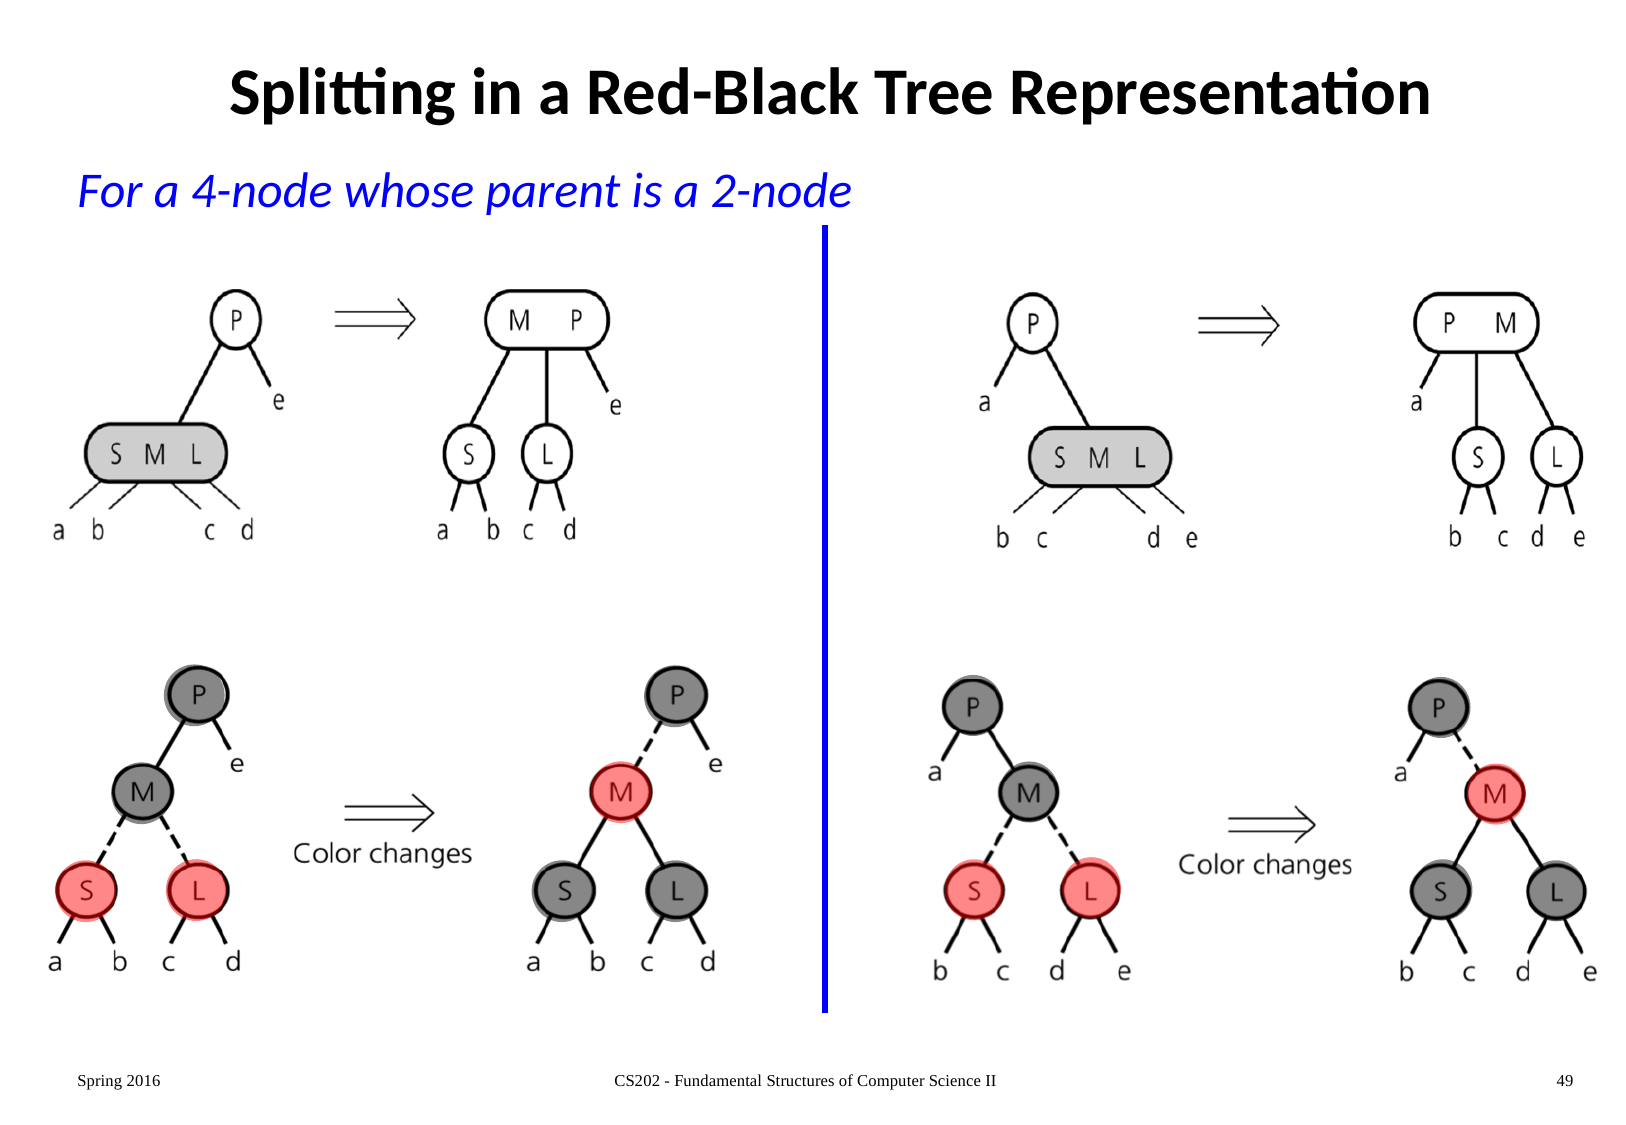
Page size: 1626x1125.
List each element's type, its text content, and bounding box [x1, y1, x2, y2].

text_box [24, 649, 726, 976]
footer CS202 - Fundamental Structures of Computer Science II [500, 1062, 1111, 1101]
slide_number Spring 2016 [62, 1062, 402, 1101]
picture [974, 287, 1588, 549]
picture [49, 287, 626, 543]
text_box For a 4-node whose parent is a 2-node [62, 149, 950, 250]
slide_number 49 [1249, 1062, 1589, 1101]
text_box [924, 674, 1601, 988]
title Splitting in a Red-Black Tree Representation [62, 24, 1601, 151]
